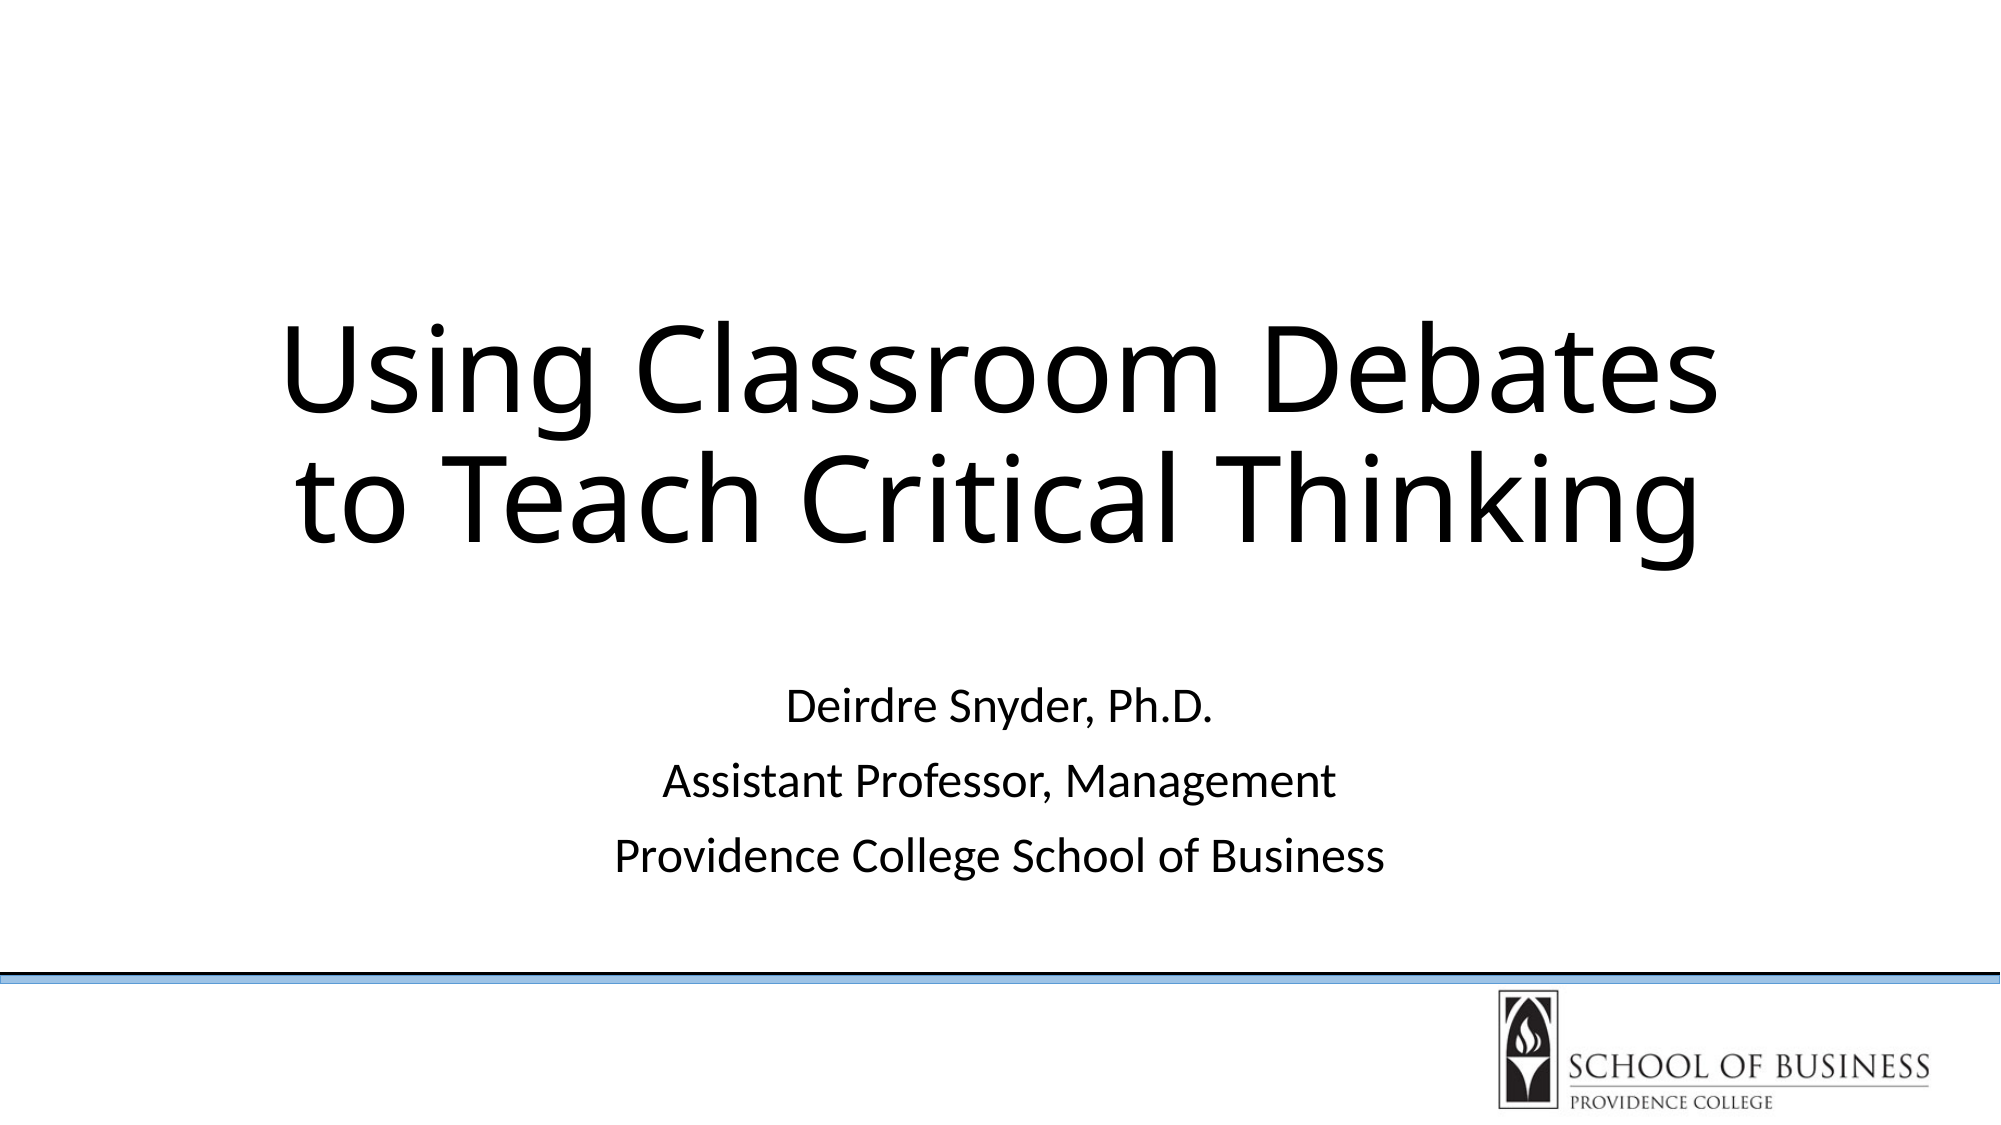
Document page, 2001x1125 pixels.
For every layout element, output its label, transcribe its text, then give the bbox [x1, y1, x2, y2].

subtitle Deirdre Snyder, Ph.D. Assistant Professor, Management Providence College School of Business [249, 590, 1750, 960]
picture [1497, 985, 1932, 1117]
title Using Classroom Debates to Teach Critical Thinking [249, 184, 1750, 576]
